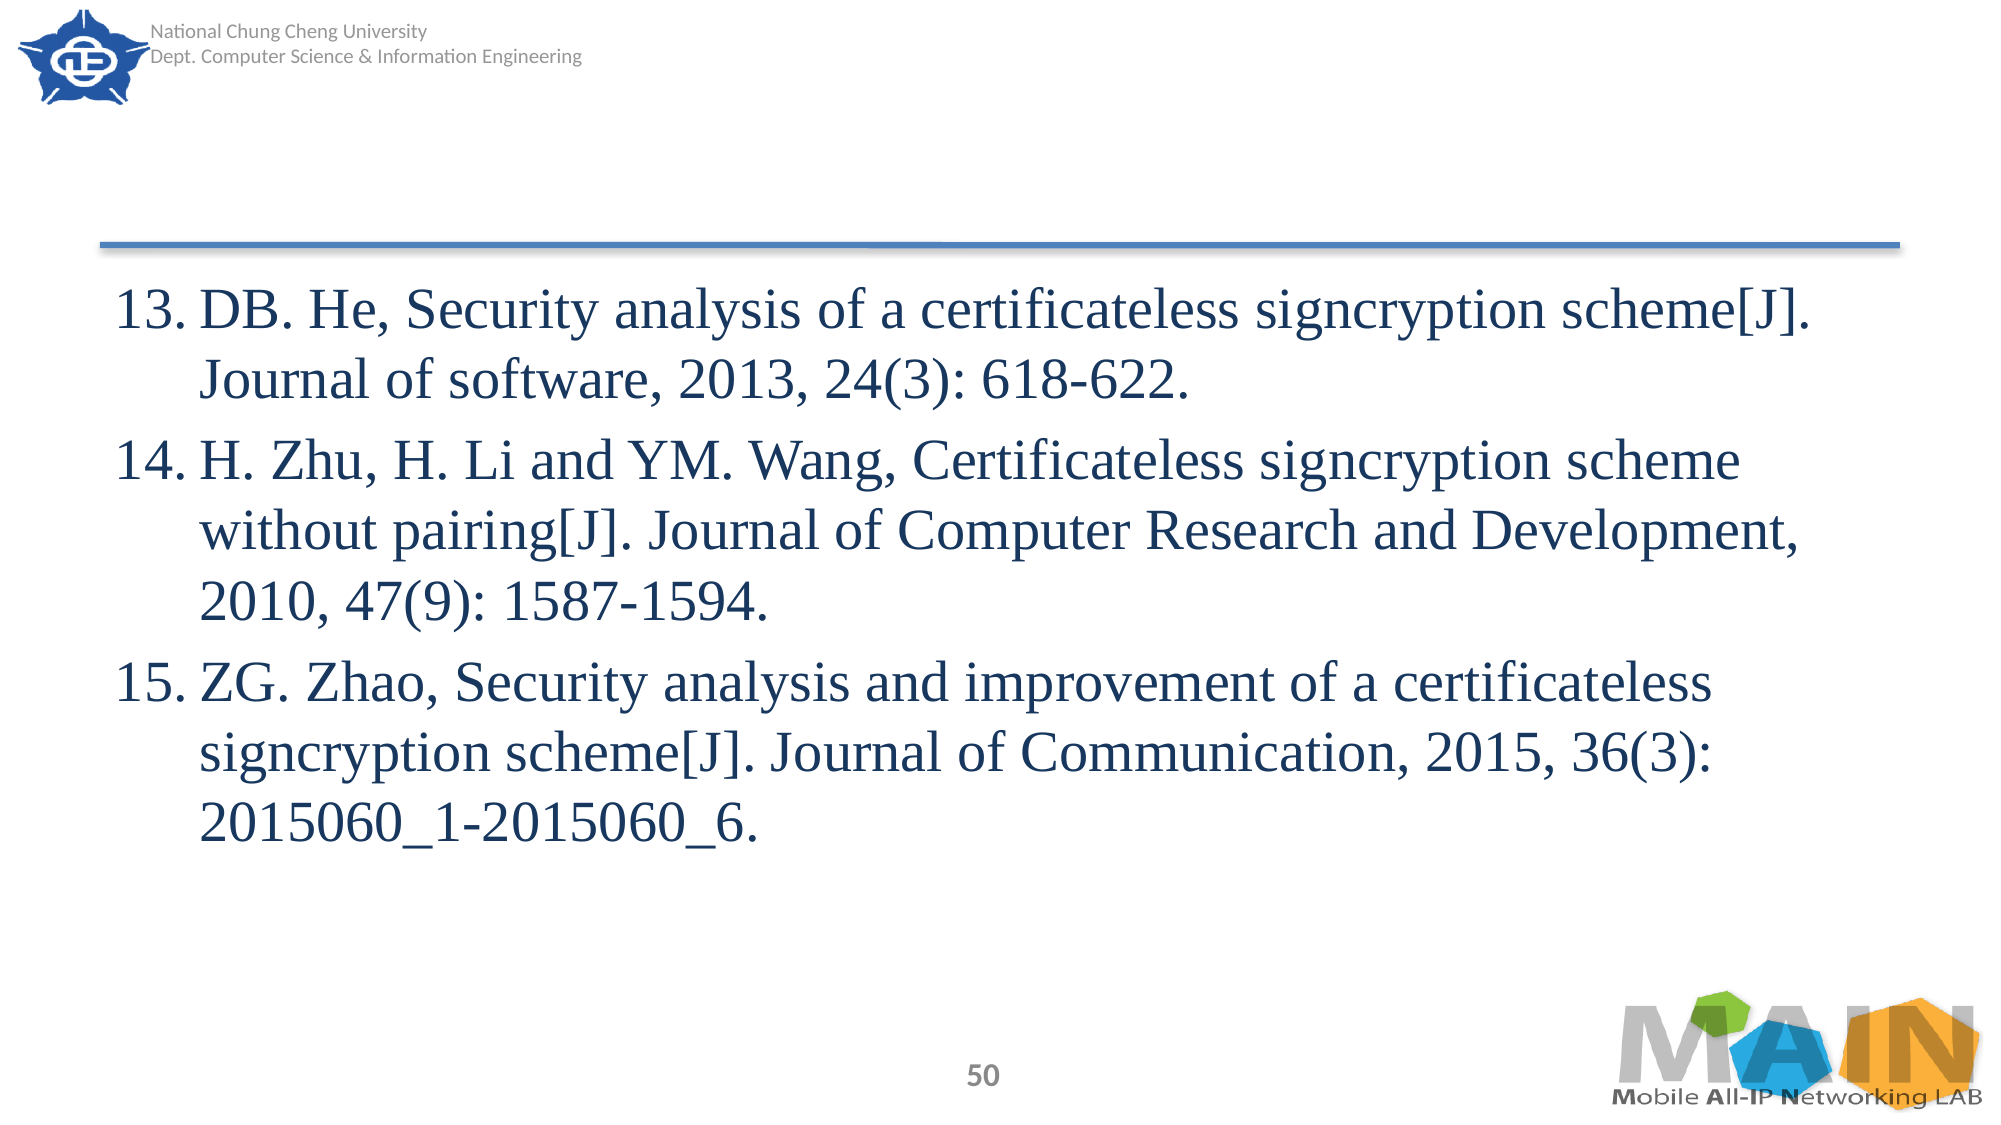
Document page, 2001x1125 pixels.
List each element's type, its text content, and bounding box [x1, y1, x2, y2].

picture [1400, 987, 1984, 1113]
list DB. He, Security analysis of a certificateless signcryption scheme[J]. Journal of software, 2013, 24(3): 618-622. H. Zhu, H. Li and YM. Wang, Certificateless signcryption scheme without pairing[J]. Journal of Computer Research and Development, 2010, 47(9): 1587-1594. ZG. Zhao, Security analysis and improvement of a certificateless signcryption scheme[J]. Journal of Communication, 2015, 36(3): 2015060_1-2015060_6. [99, 262, 1901, 1006]
slide_number 50 [750, 1042, 1217, 1103]
picture [0, 0, 168, 113]
